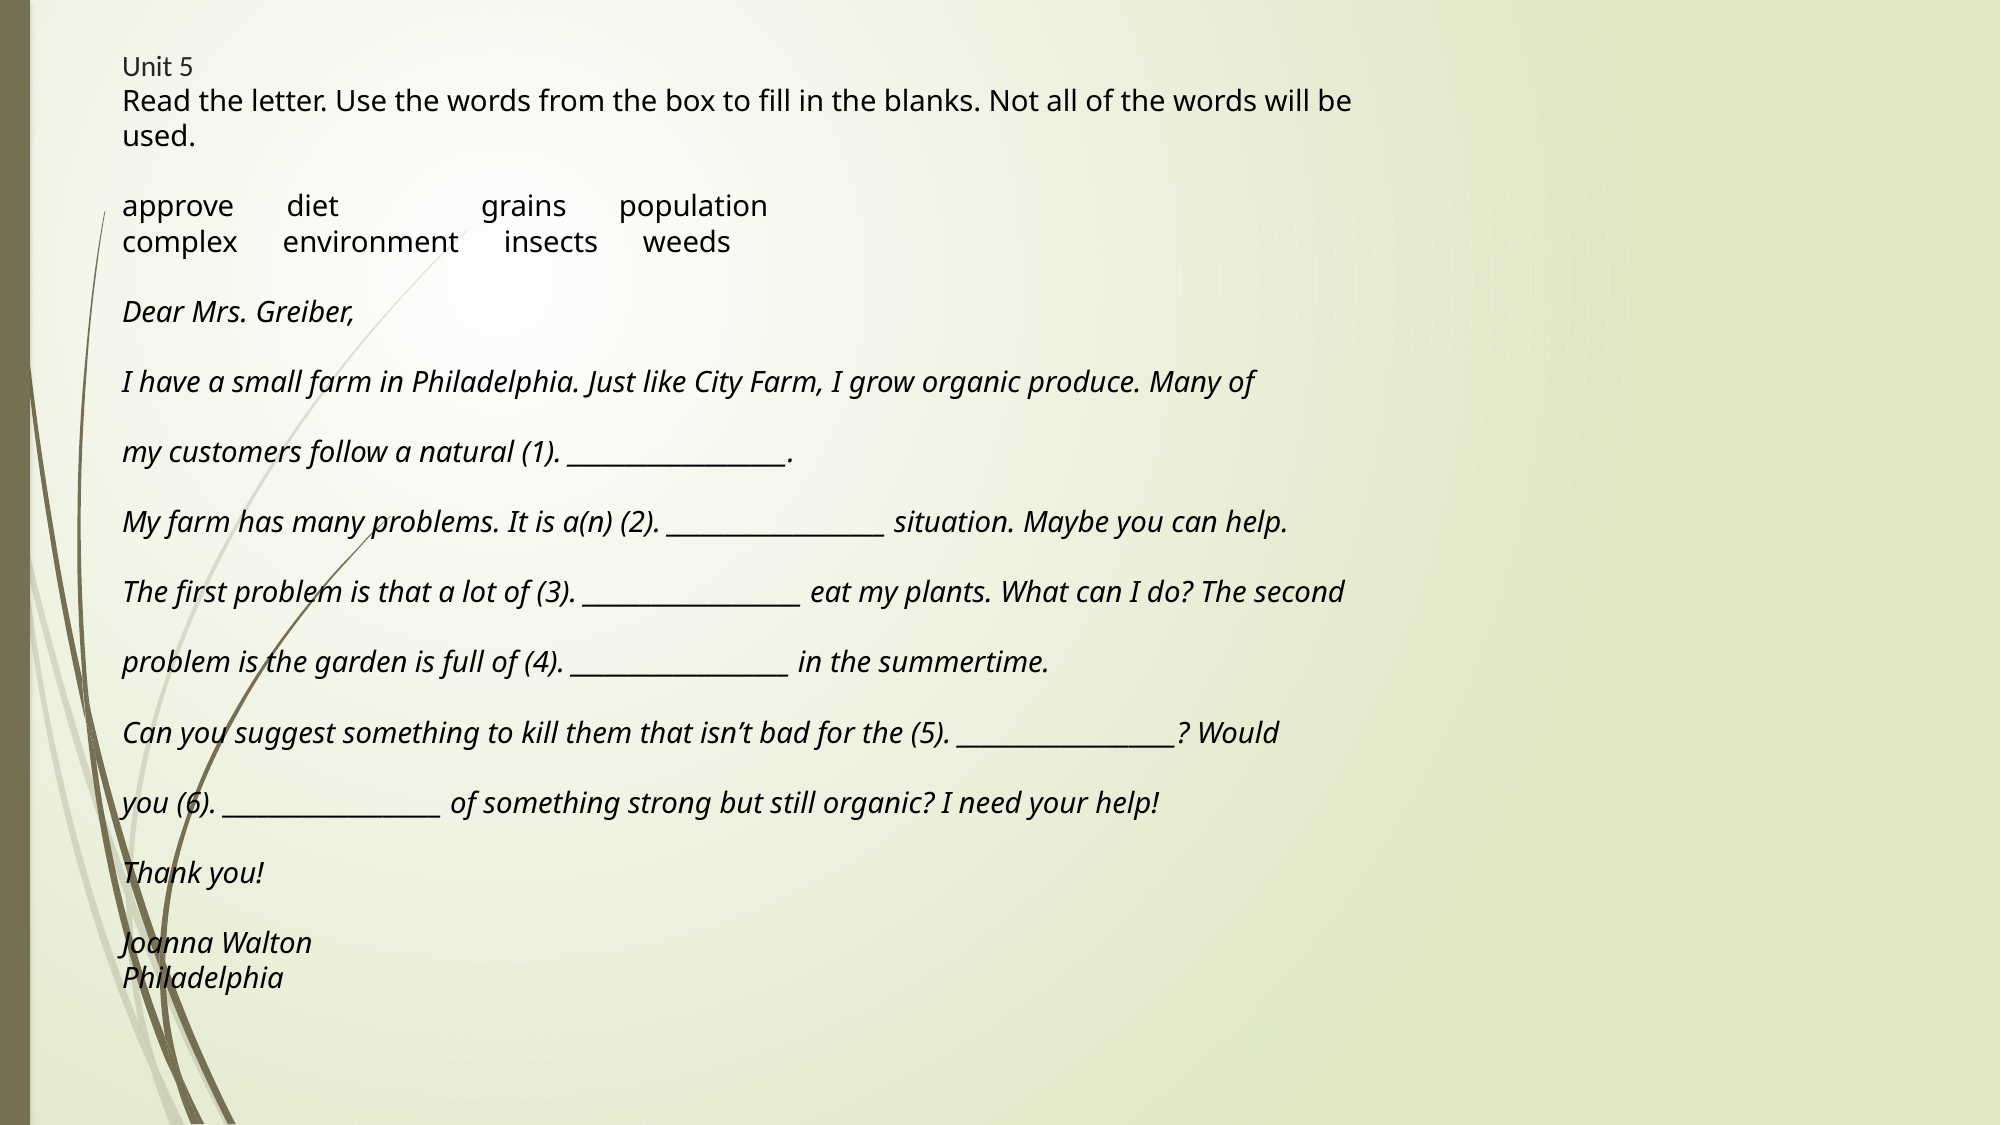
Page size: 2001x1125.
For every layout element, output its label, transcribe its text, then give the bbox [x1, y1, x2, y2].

title Unit 5 Read the letter. Use the words from the box to fill in the blanks. Not all of the words will be used. approve diet grains population complex environment insects weeds Dear Mrs. Greiber, I have a small farm in Philadelphia. Just like City Farm, I grow organic produce. Many of my customers follow a natural (1). ___________________. My farm has many problems. It is a(n) (2). ___________________ situation. Maybe you can help. The first problem is that a lot of (3). ___________________ eat my plants. What can I do? The second problem is the garden is full of (4). ___________________ in the summertime. Can you suggest something to kill them that isn’t bad for the (5). ___________________? Would you (6). ___________________ of something strong but still organic? I need your help! Thank you! Joanna Walton Philadelphia [107, 39, 1932, 1076]
